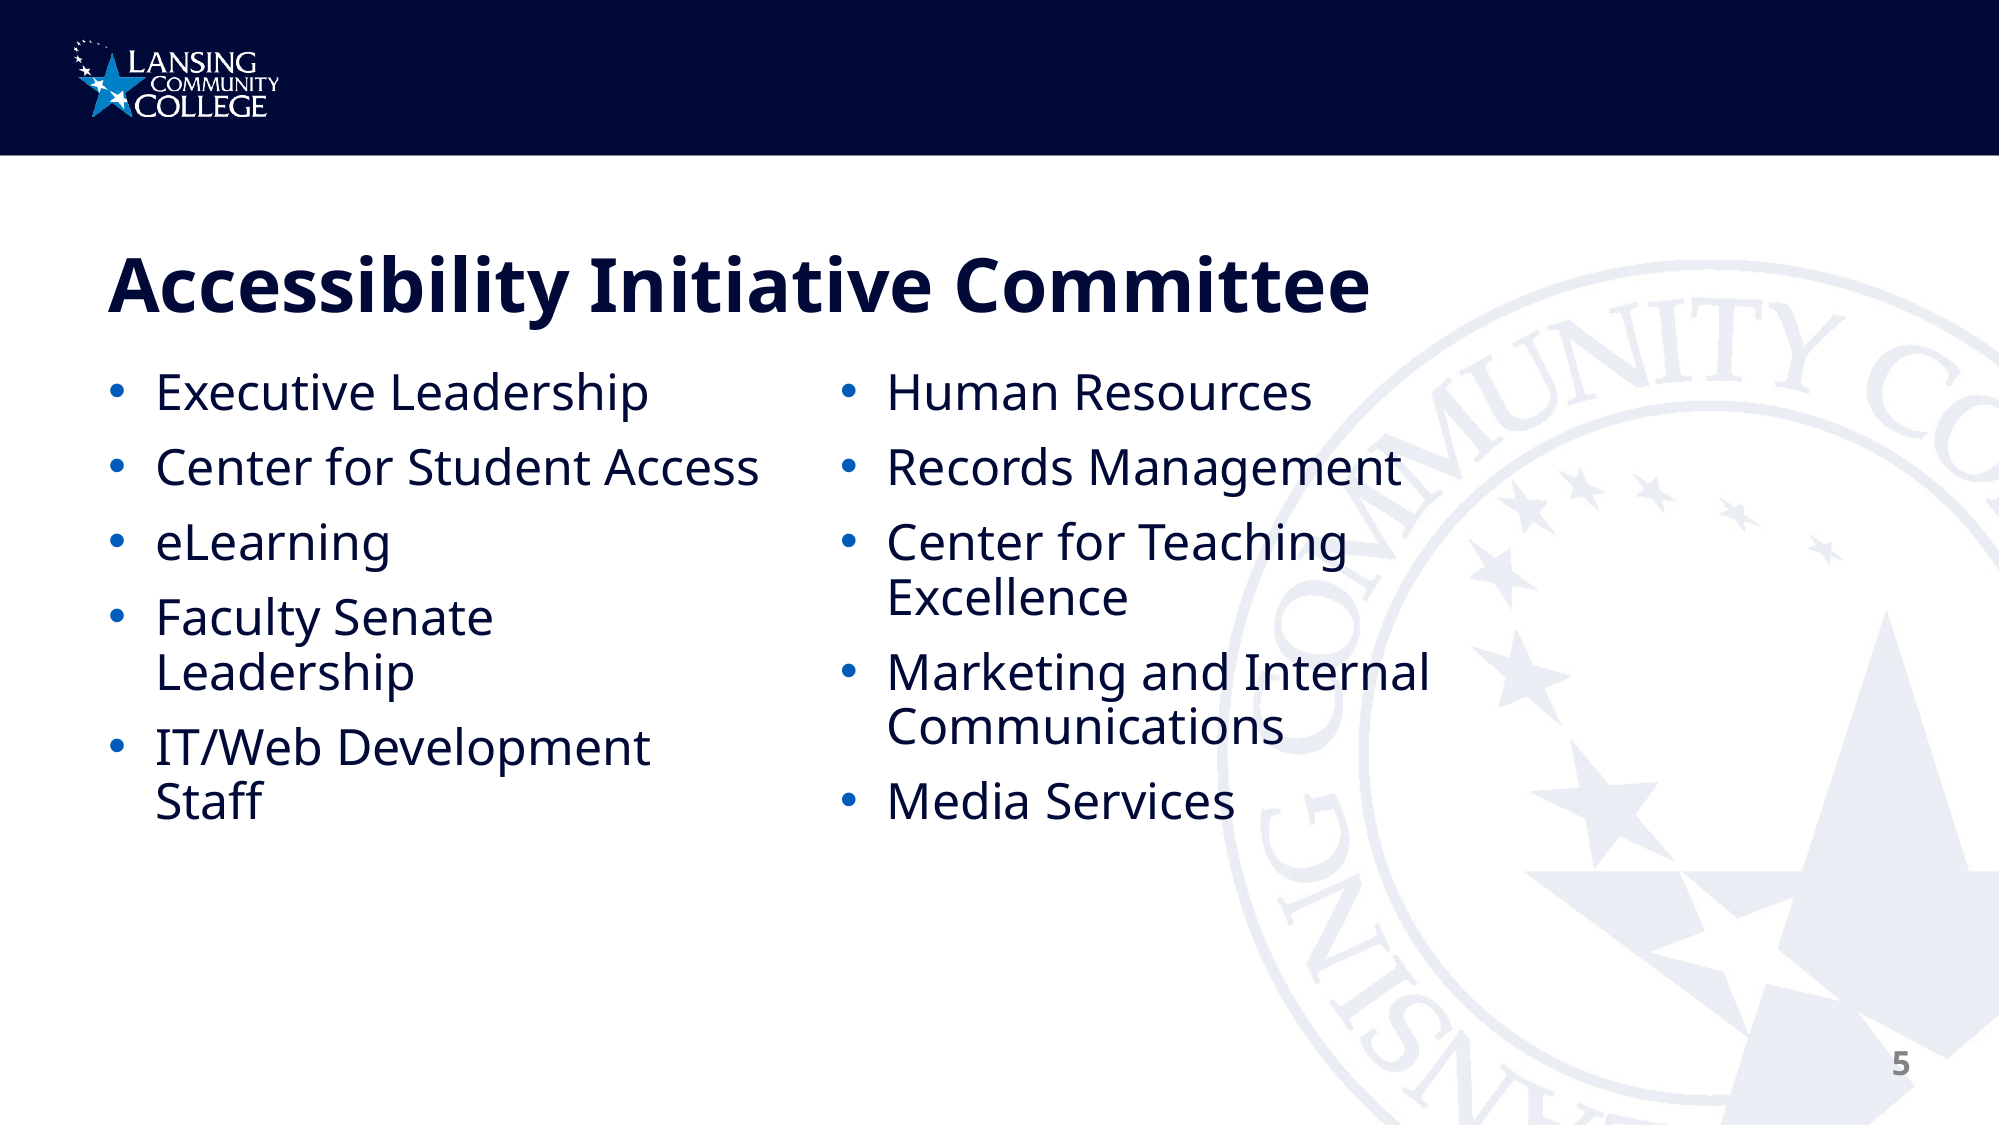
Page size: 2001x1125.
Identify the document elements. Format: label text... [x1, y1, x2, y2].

title Accessibility Initiative Committee [93, 216, 1819, 335]
list Human Resources Records Management Center for Teaching Excellence Marketing and Internal Communications Media Services [825, 359, 1515, 935]
picture [0, 0, 1999, 1125]
list Executive Leadership Center for Student Access eLearning Faculty Senate Leadership IT/Web Development Staff [93, 359, 784, 935]
